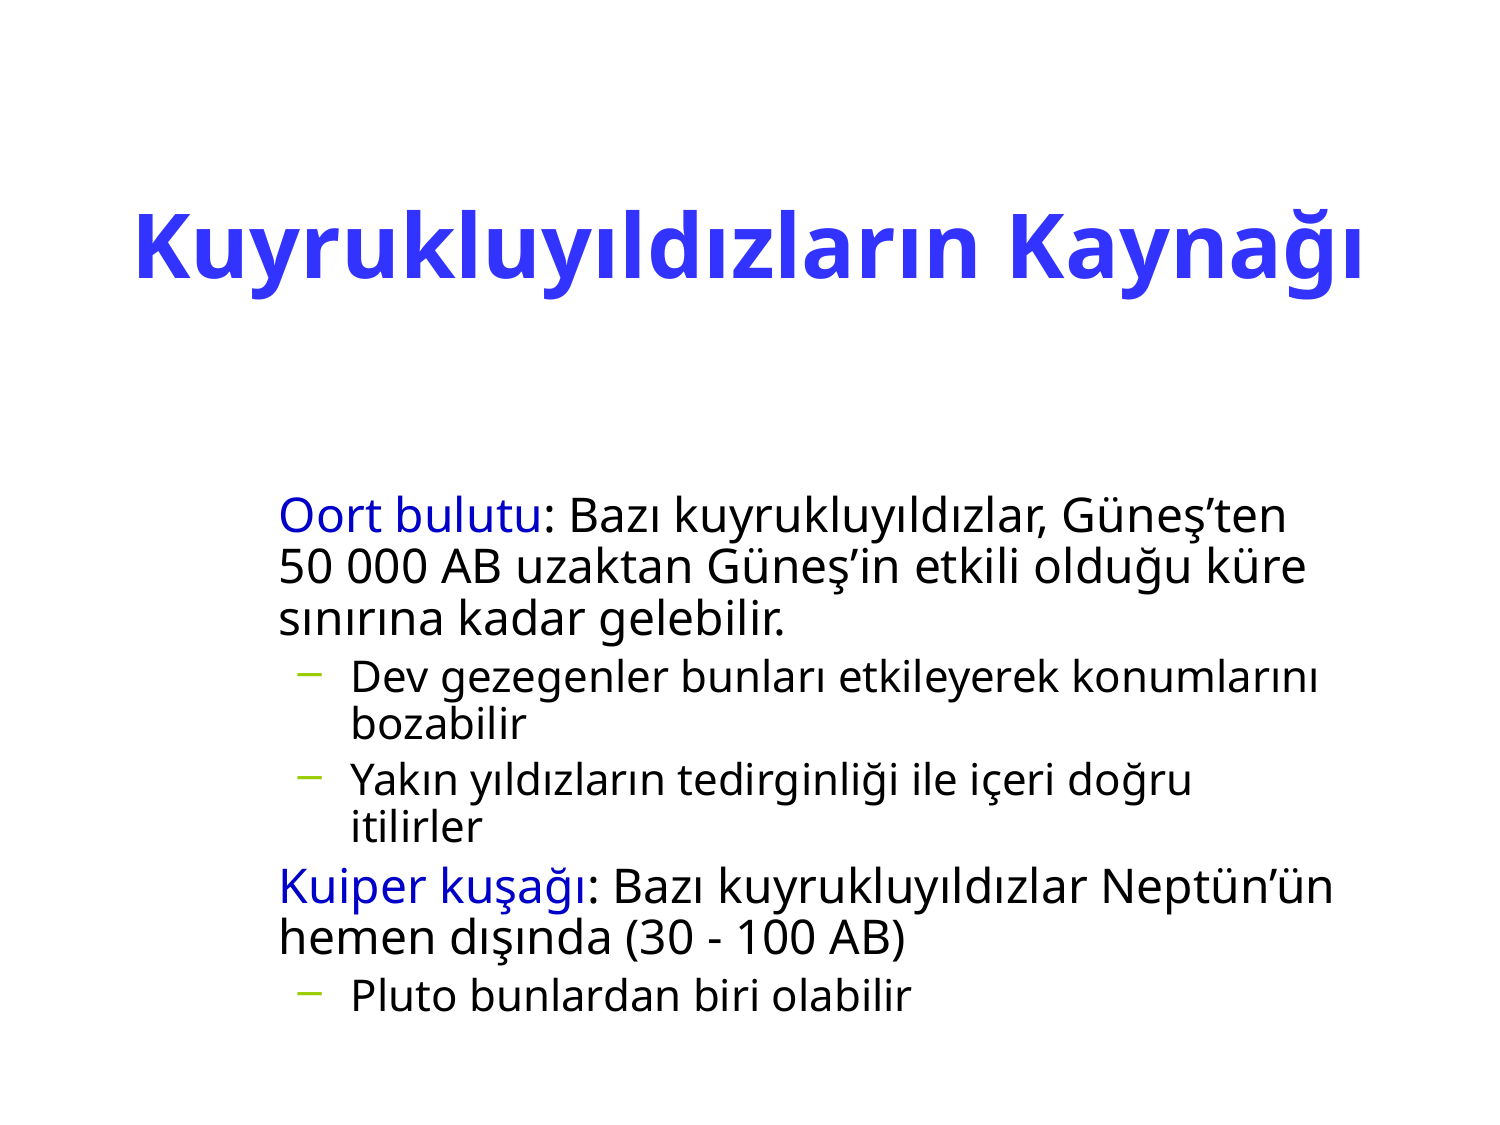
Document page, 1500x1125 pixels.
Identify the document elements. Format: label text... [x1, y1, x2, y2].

text_box Oort bulutu: Bazı kuyrukluyıldızlar, Güneş’ten 50 000 AB uzaktan Güneş’in etkili olduğu küre sınırına kadar gelebilir. Dev gezegenler bunları etkileyerek konumlarını bozabilir Yakın yıldızların tedirginliği ile içeri doğru itilirler Kuiper kuşağı: Bazı kuyrukluyıldızlar Neptün’ün hemen dışında (30 - 100 AB) Pluto bunlardan biri olabilir [215, 484, 1351, 1024]
text_box Kuyrukluyıldızların Kaynağı [100, 205, 1422, 303]
